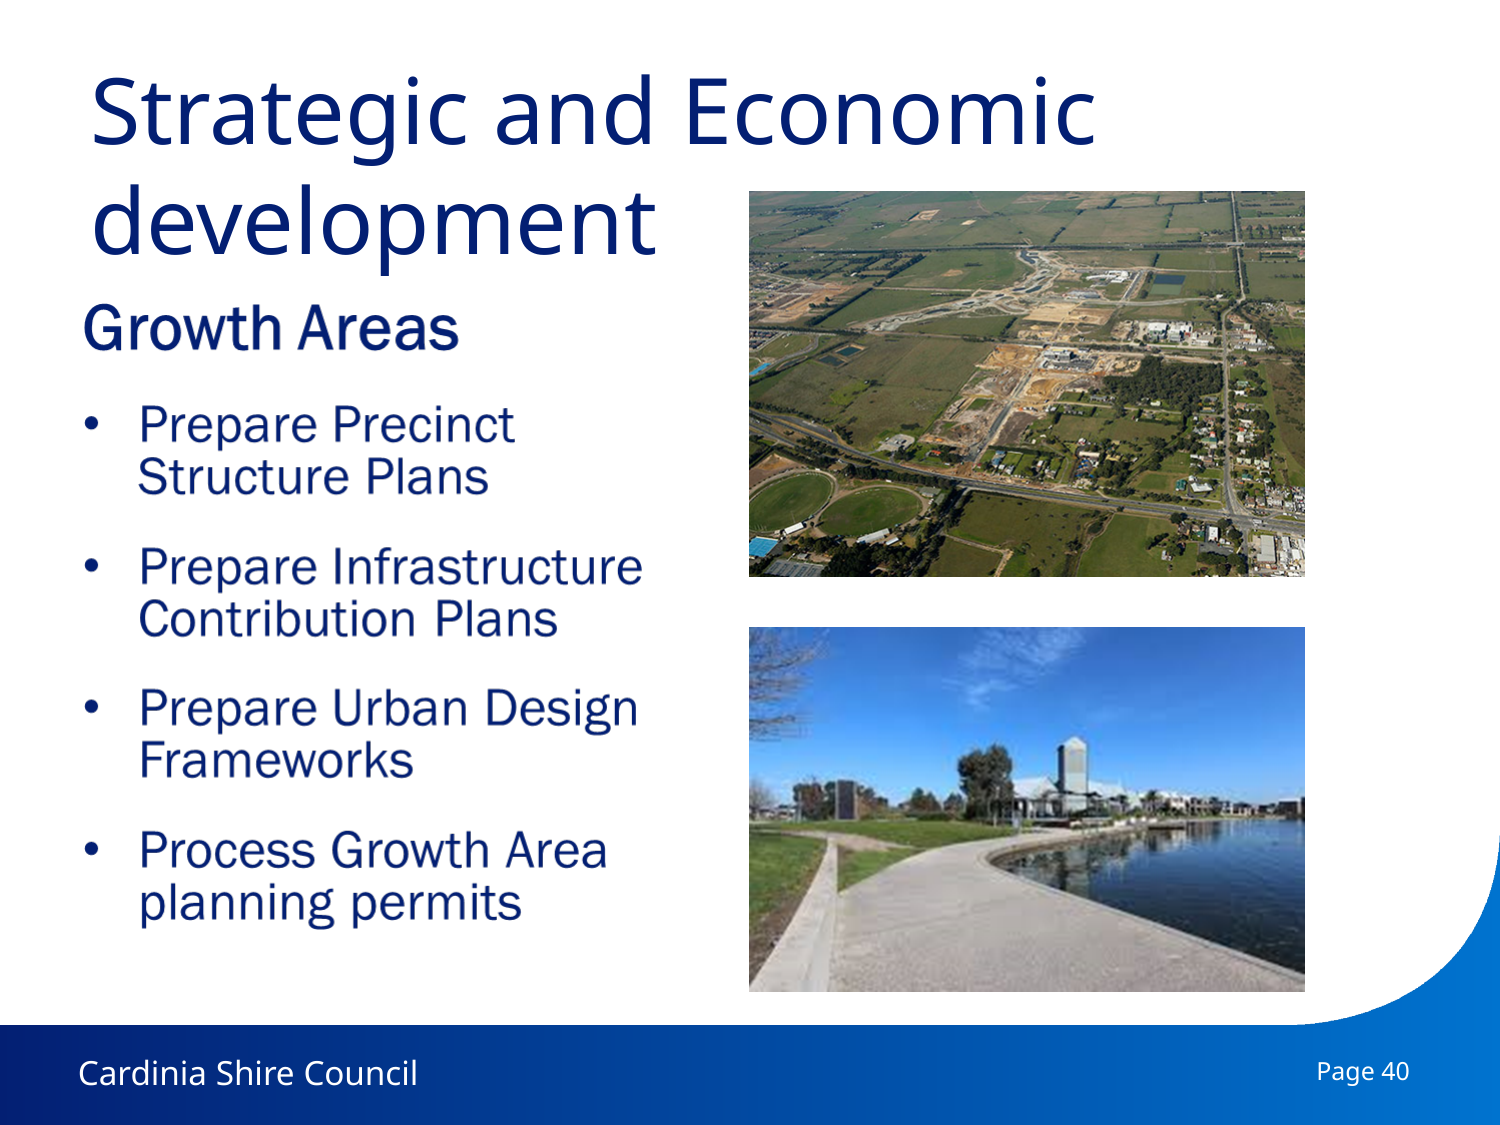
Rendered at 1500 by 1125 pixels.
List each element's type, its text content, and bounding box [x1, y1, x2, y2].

picture [0, 190, 1500, 1025]
slide_number Page 40 [1074, 1042, 1425, 1103]
title Strategic and Economic development [75, 45, 1424, 233]
